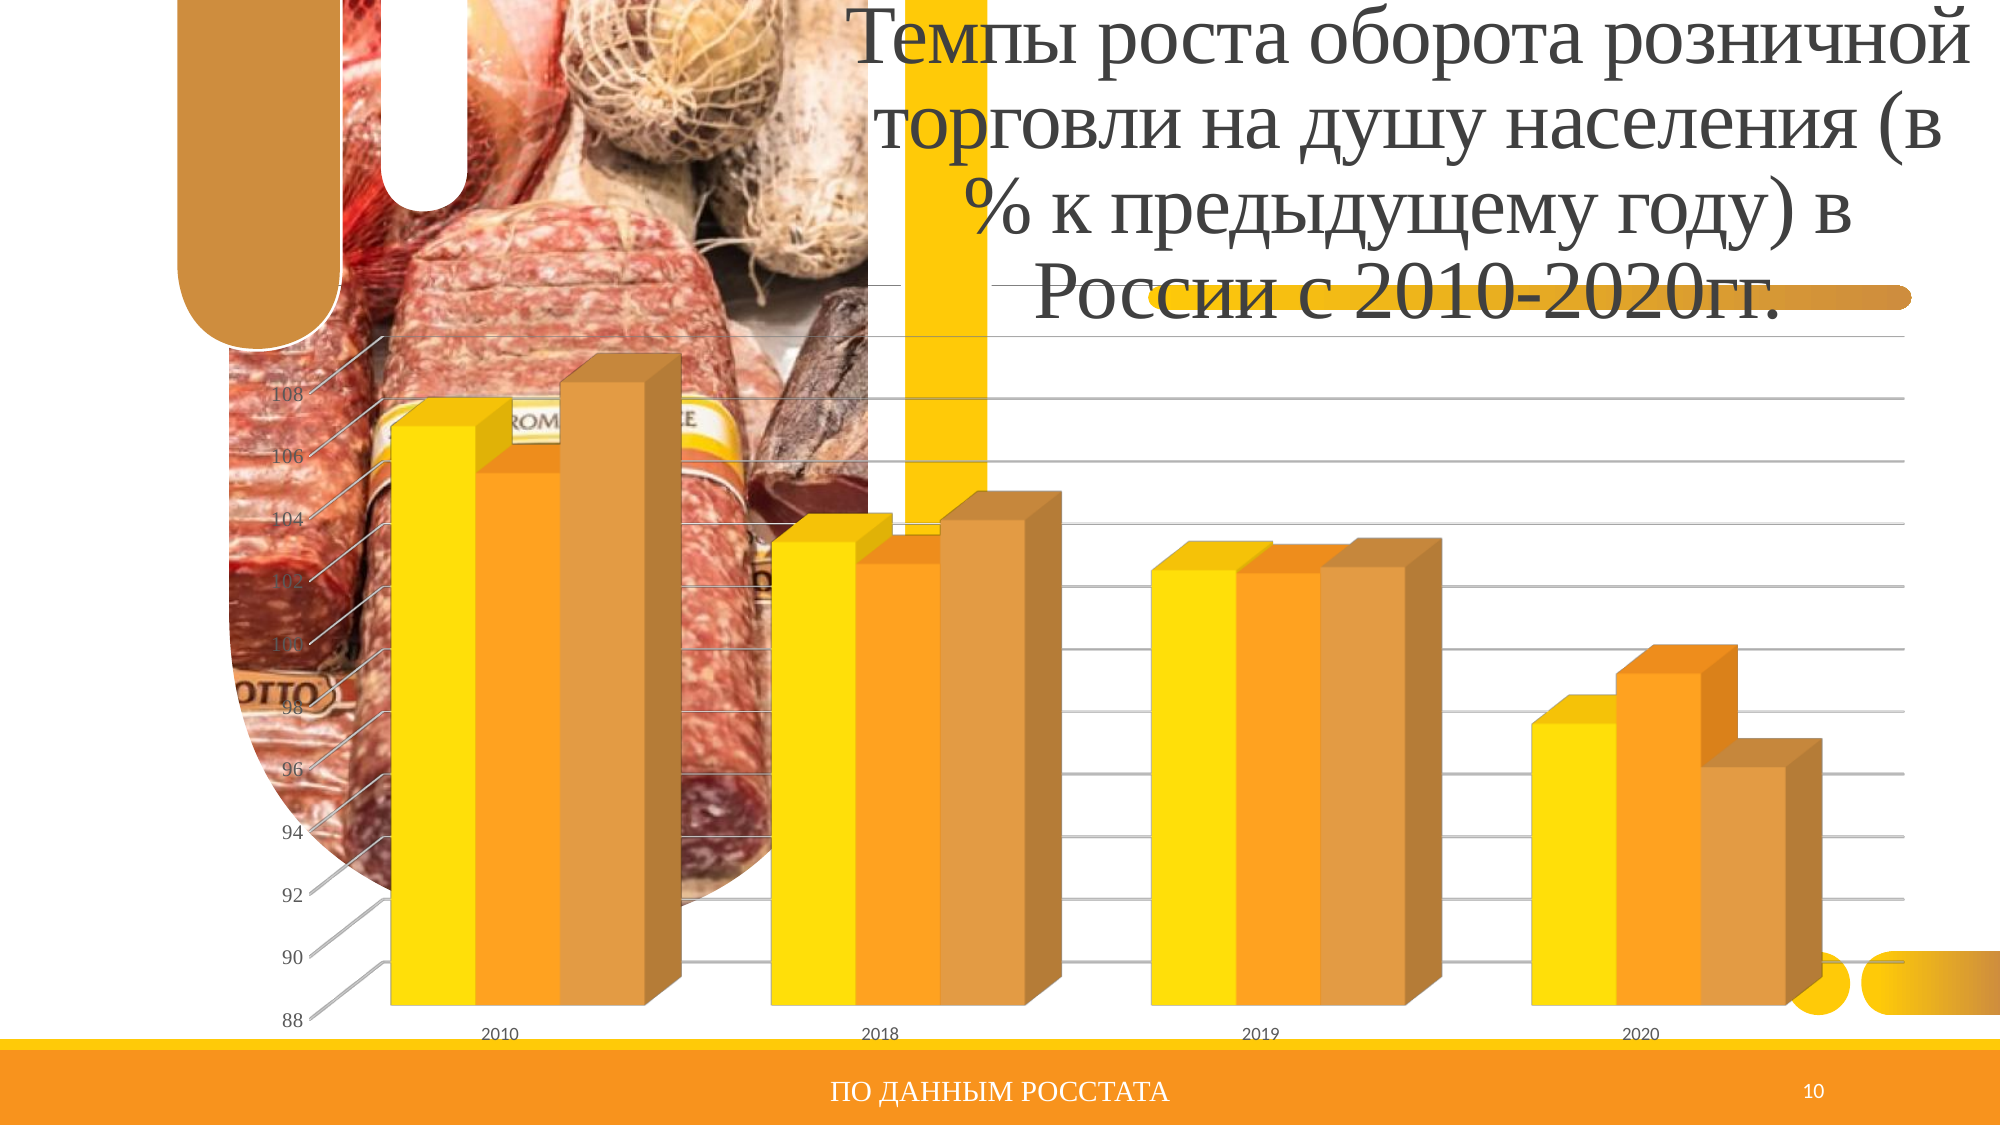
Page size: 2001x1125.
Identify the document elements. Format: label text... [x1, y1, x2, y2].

title Темпы роста оборота розничной торговли на душу населения (в % к предыдущему году) в России с 2010-2020гг. [878, 40, 2000, 344]
picture [228, 0, 869, 321]
chart [199, 321, 1977, 1061]
slide_number 10 [1624, 1070, 1840, 1120]
footer По данным Росстата [604, 1070, 1396, 1120]
